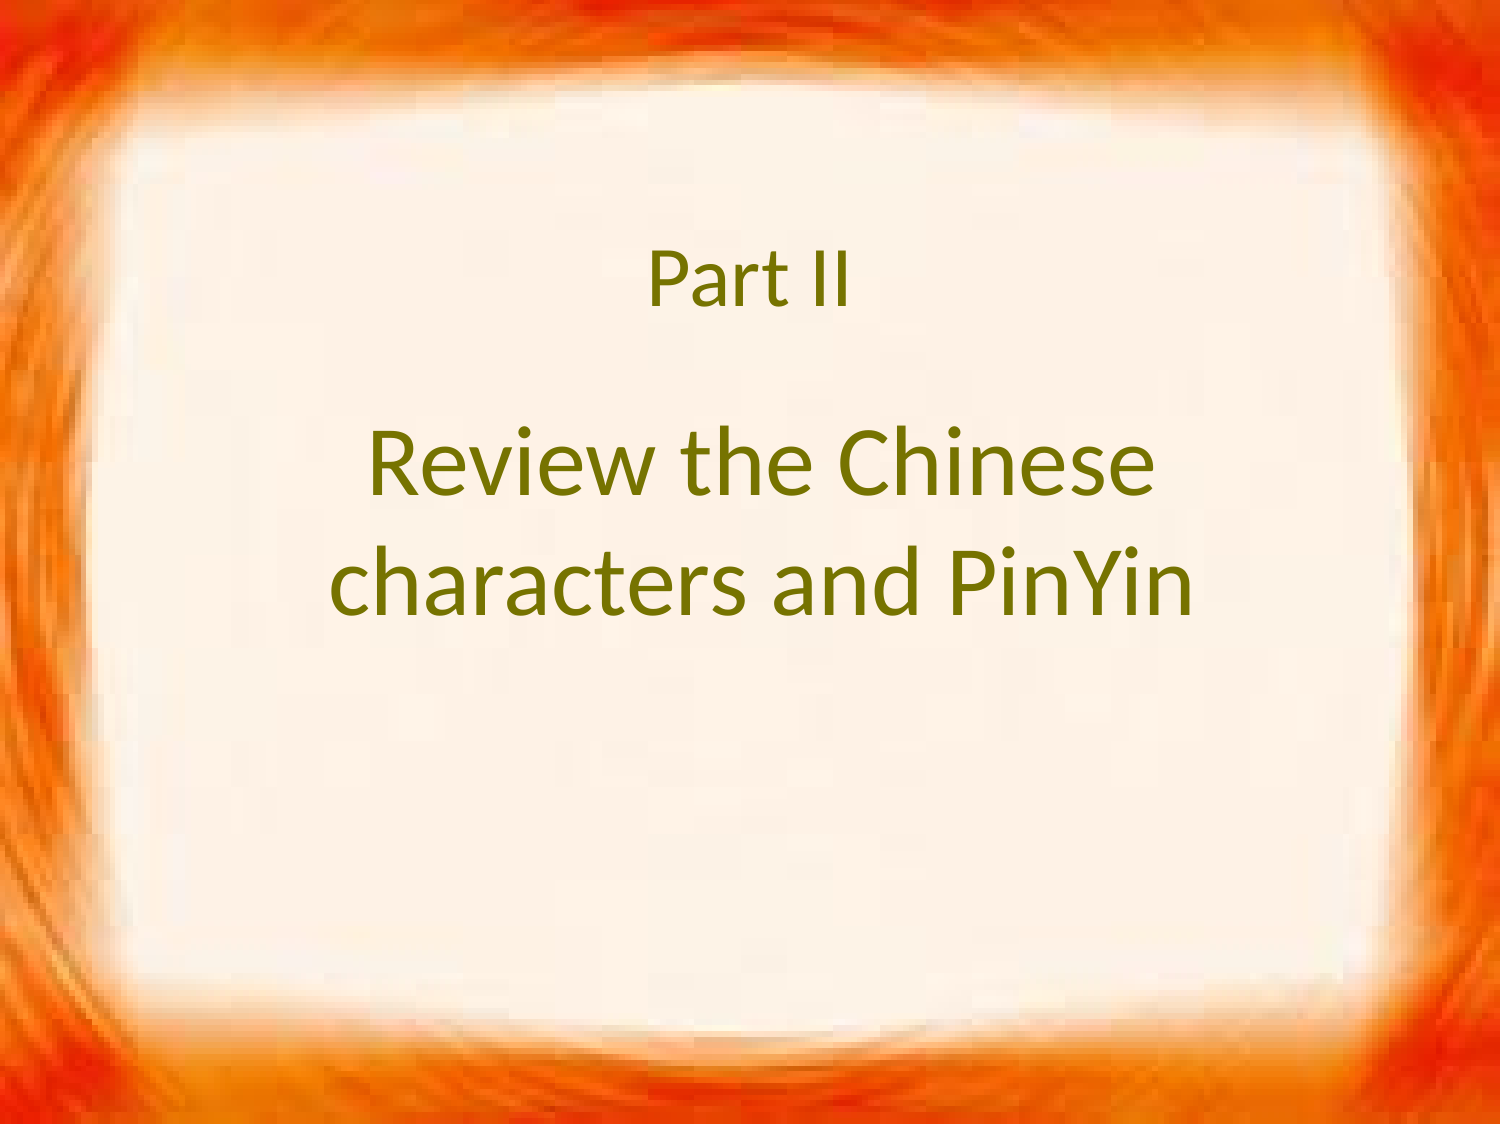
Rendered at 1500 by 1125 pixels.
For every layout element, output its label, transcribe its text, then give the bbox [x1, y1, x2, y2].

picture [0, 0, 1500, 1124]
title Part II [75, 212, 1425, 400]
list Review the Chinese characters and PinYin [212, 387, 1313, 1018]
